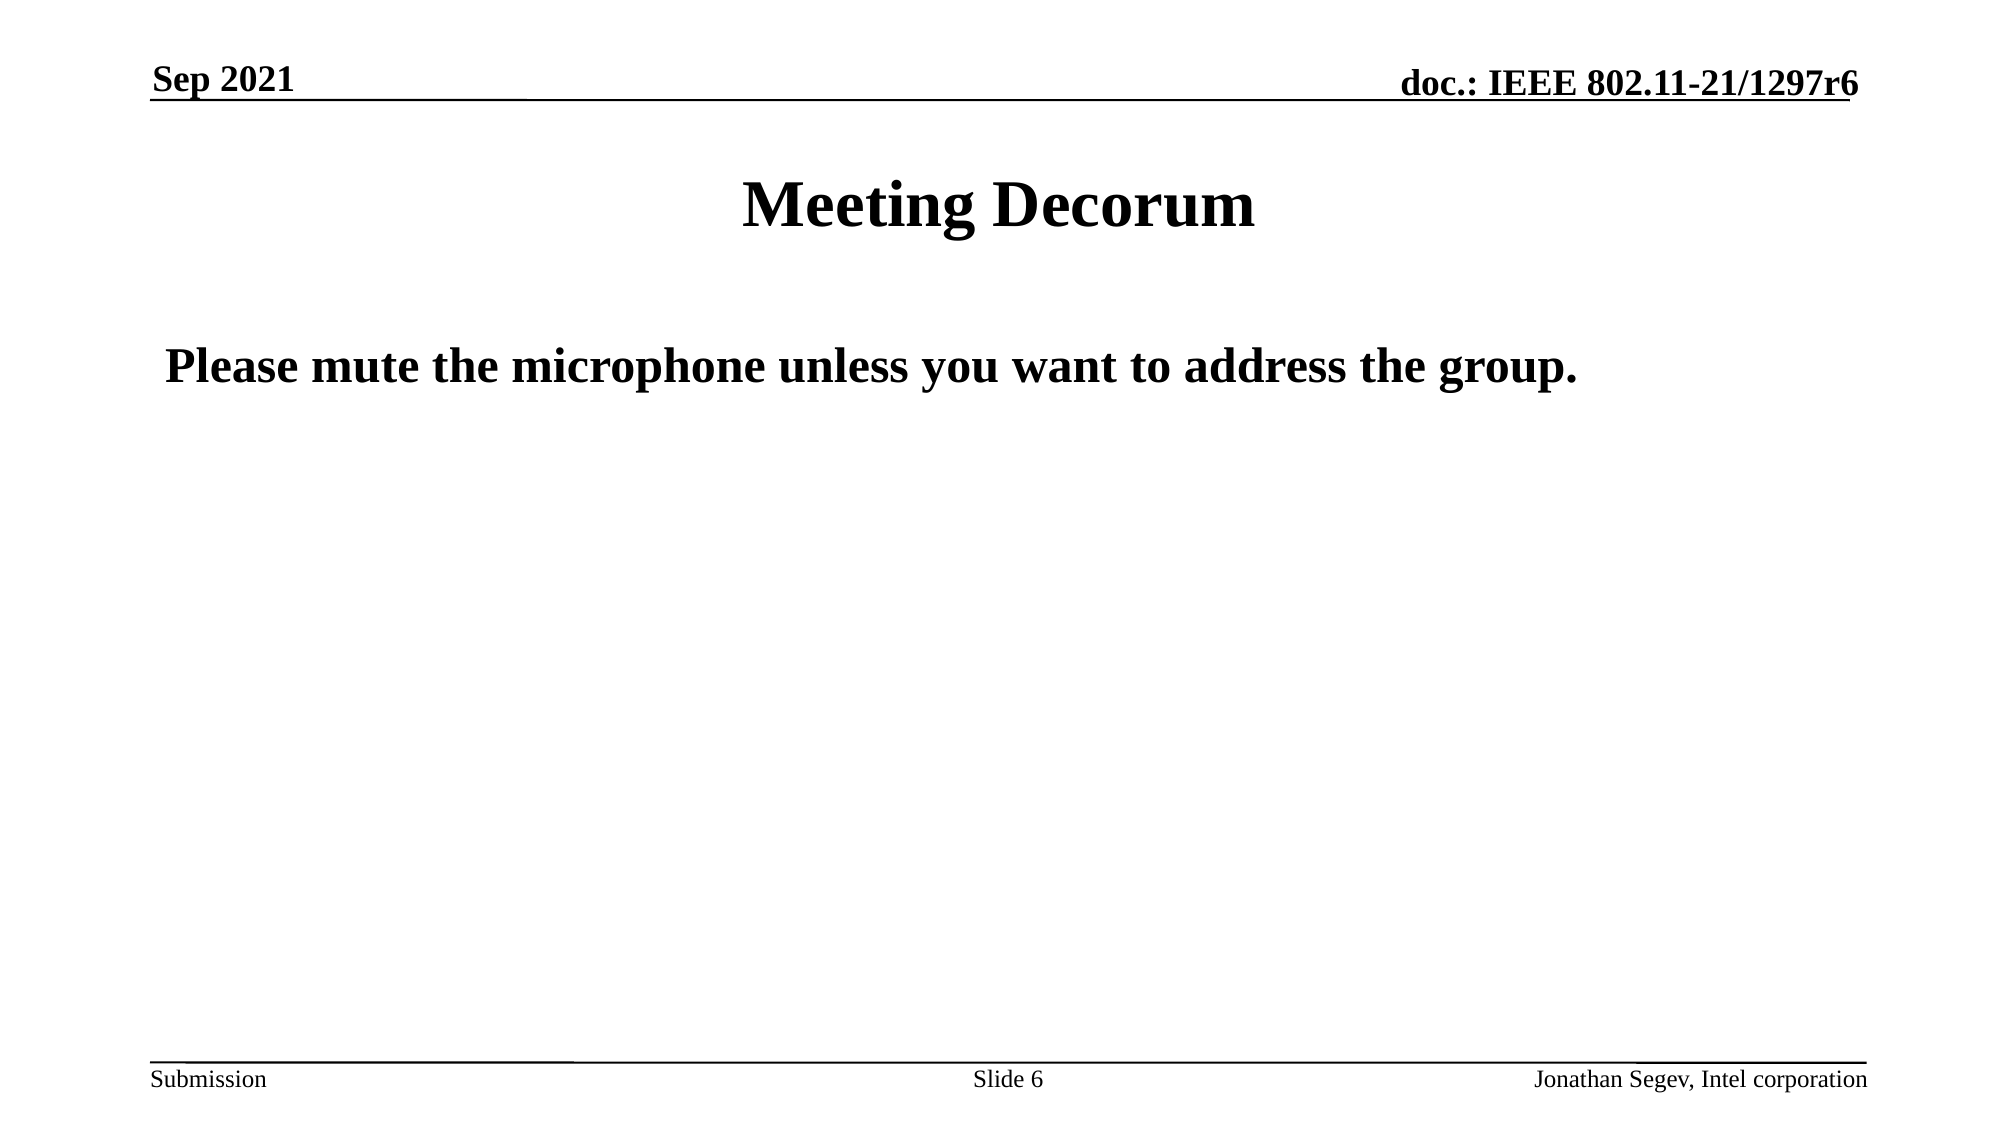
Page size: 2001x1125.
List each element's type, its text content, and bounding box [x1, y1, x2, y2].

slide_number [152, 54, 563, 100]
slide_number Slide 6 [950, 1061, 1067, 1123]
footer Jonathan Segev, Intel corporation [1171, 1061, 1869, 1093]
list Please mute the microphone unless you want to address the group. [149, 324, 1850, 1000]
title Meeting Decorum [149, 112, 1850, 288]
